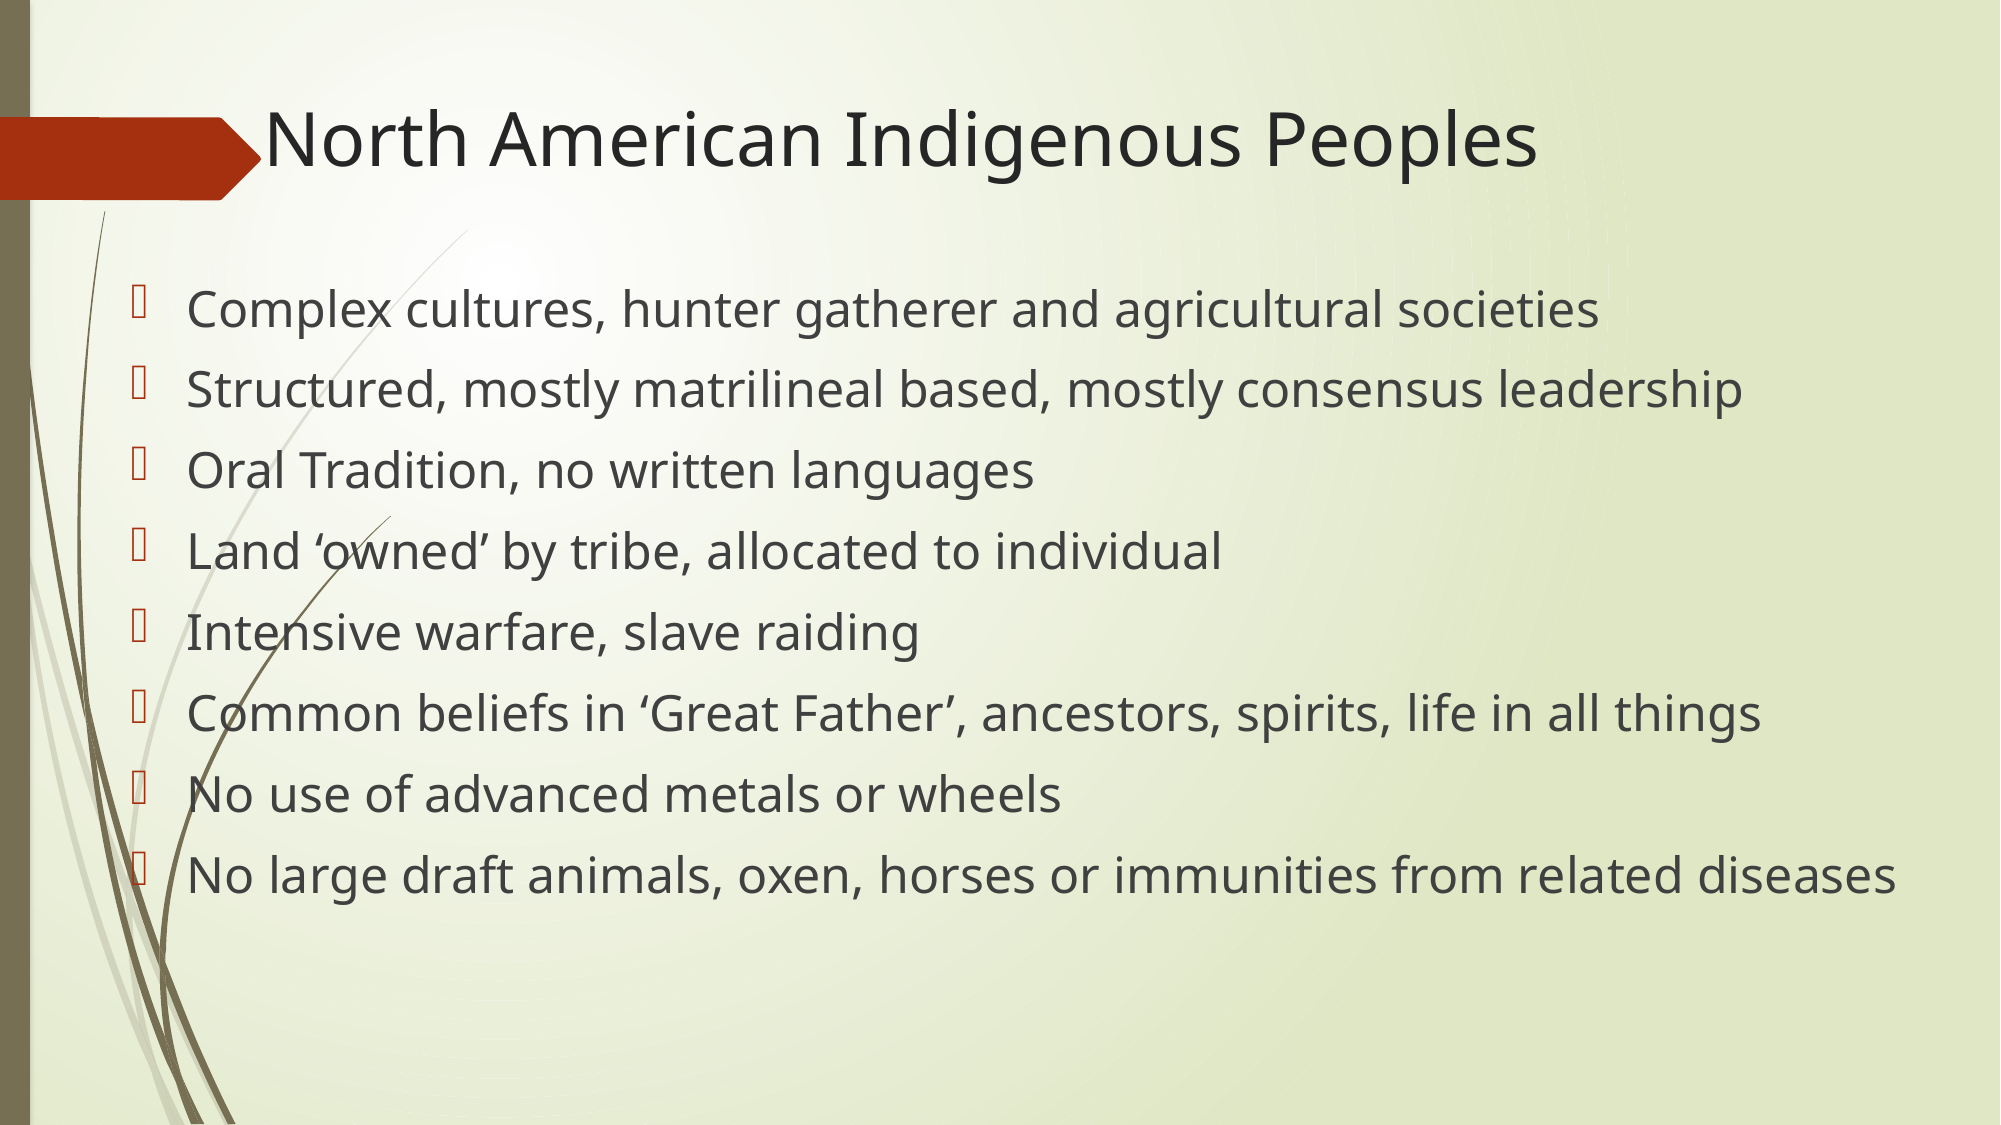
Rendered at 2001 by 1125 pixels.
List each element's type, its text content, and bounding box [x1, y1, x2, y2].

title North American Indigenous Peoples [248, 83, 1919, 269]
list Complex cultures, hunter gatherer and agricultural societies Structured, mostly matrilineal based, mostly consensus leadership Oral Tradition, no written languages Land ‘owned’ by tribe, allocated to individual Intensive warfare, slave raiding Common beliefs in ‘Great Father’, ancestors, spirits, life in all things No use of advanced metals or wheels No large draft animals, oxen, horses or immunities from related diseases [115, 269, 2000, 1038]
